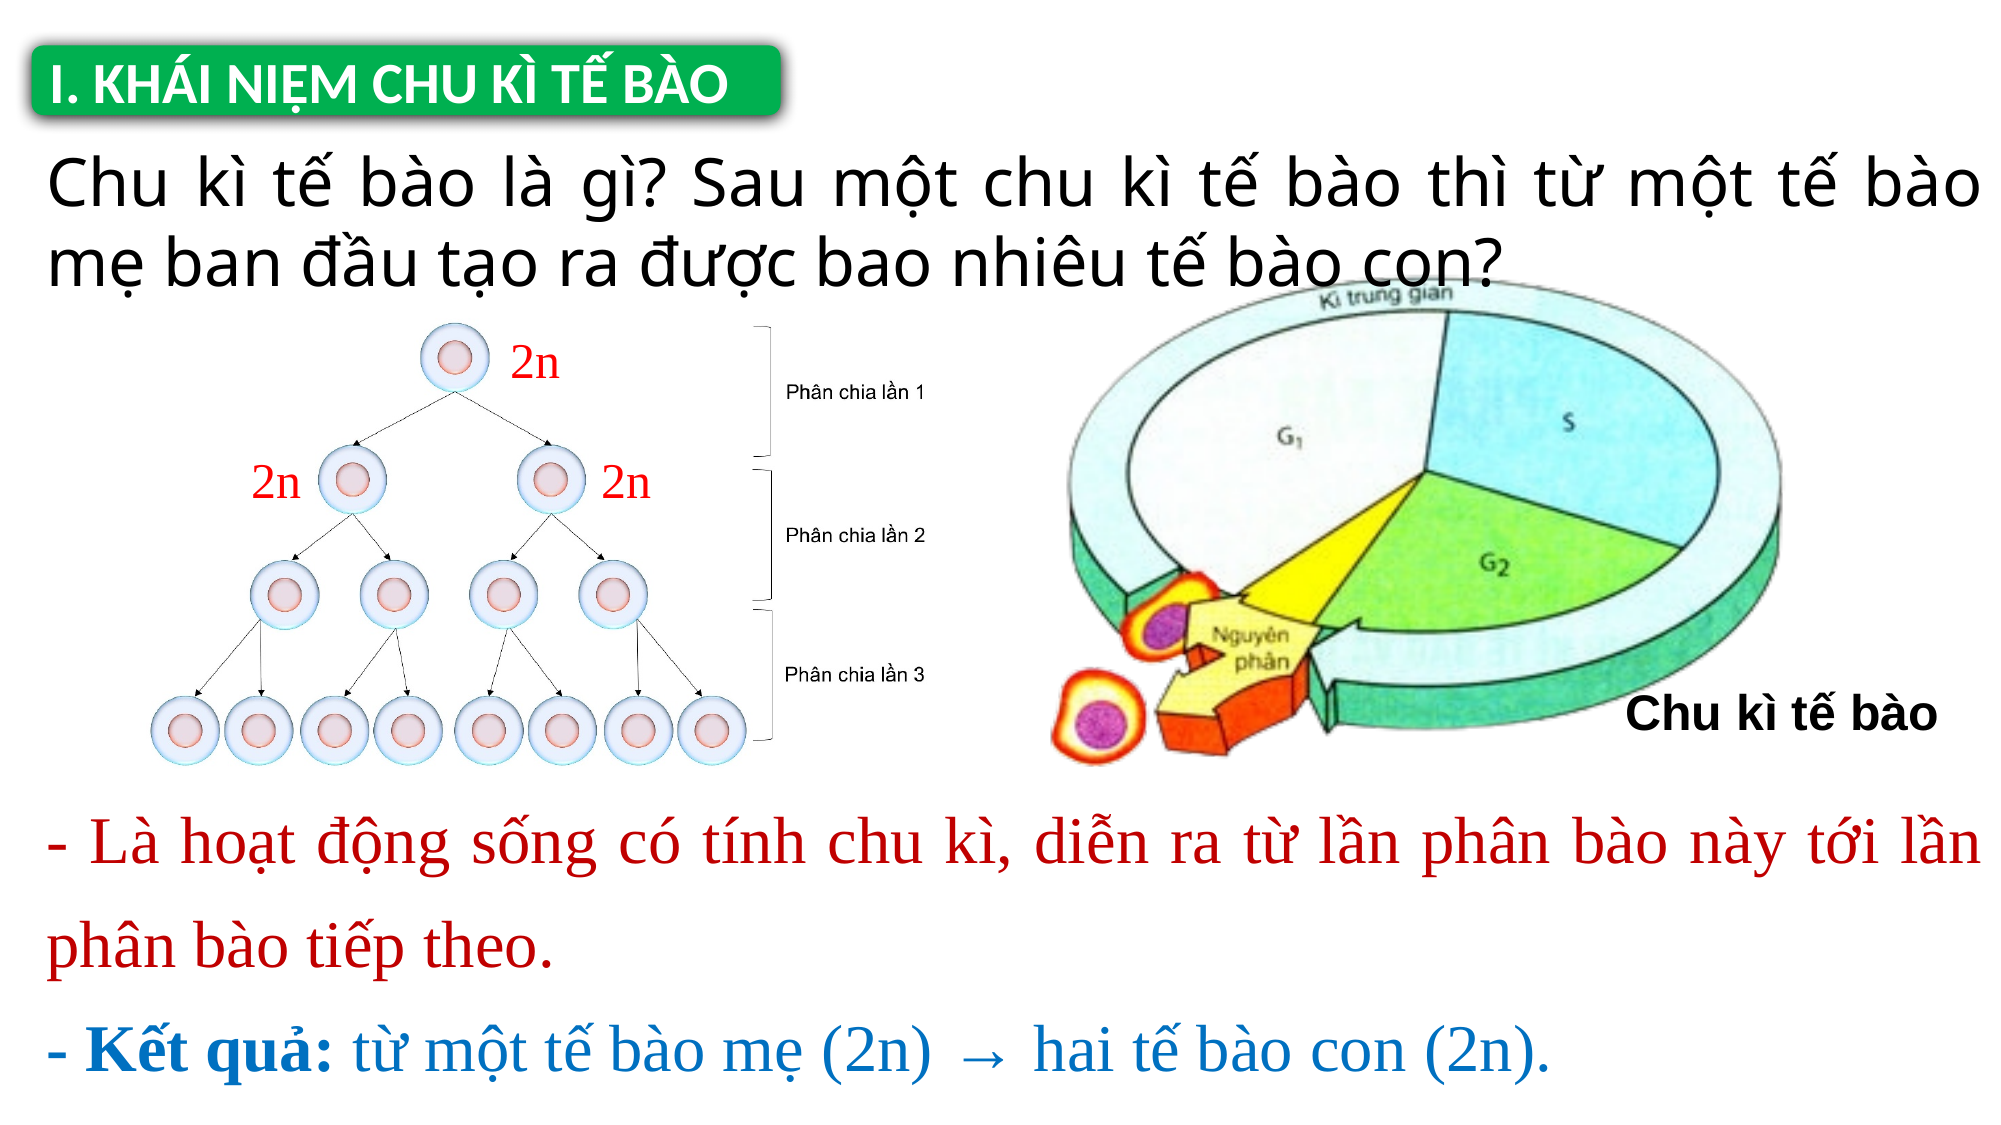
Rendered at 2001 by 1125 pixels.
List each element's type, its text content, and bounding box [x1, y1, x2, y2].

text_box Chu kì tế bào là gì? Sau một chu kì tế bào thì từ một tế bào mẹ ban đầu tạo ra được bao nhiêu tế bào con? [31, 131, 2000, 307]
text_box - Là hoạt động sống có tính chu kì, diễn ra từ lần phân bào này tới lần phân bào tiếp theo. - Kết quả: từ một tế bào mẹ (2n) → hai tế bào con (2n). [31, 765, 2000, 1093]
text_box Chu kì tế bào [1804, 673, 2000, 749]
picture [1015, 261, 1804, 772]
text_box I. KHÁI NIỆM CHU KÌ TẾ BÀO [31, 45, 781, 116]
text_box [129, 307, 943, 781]
